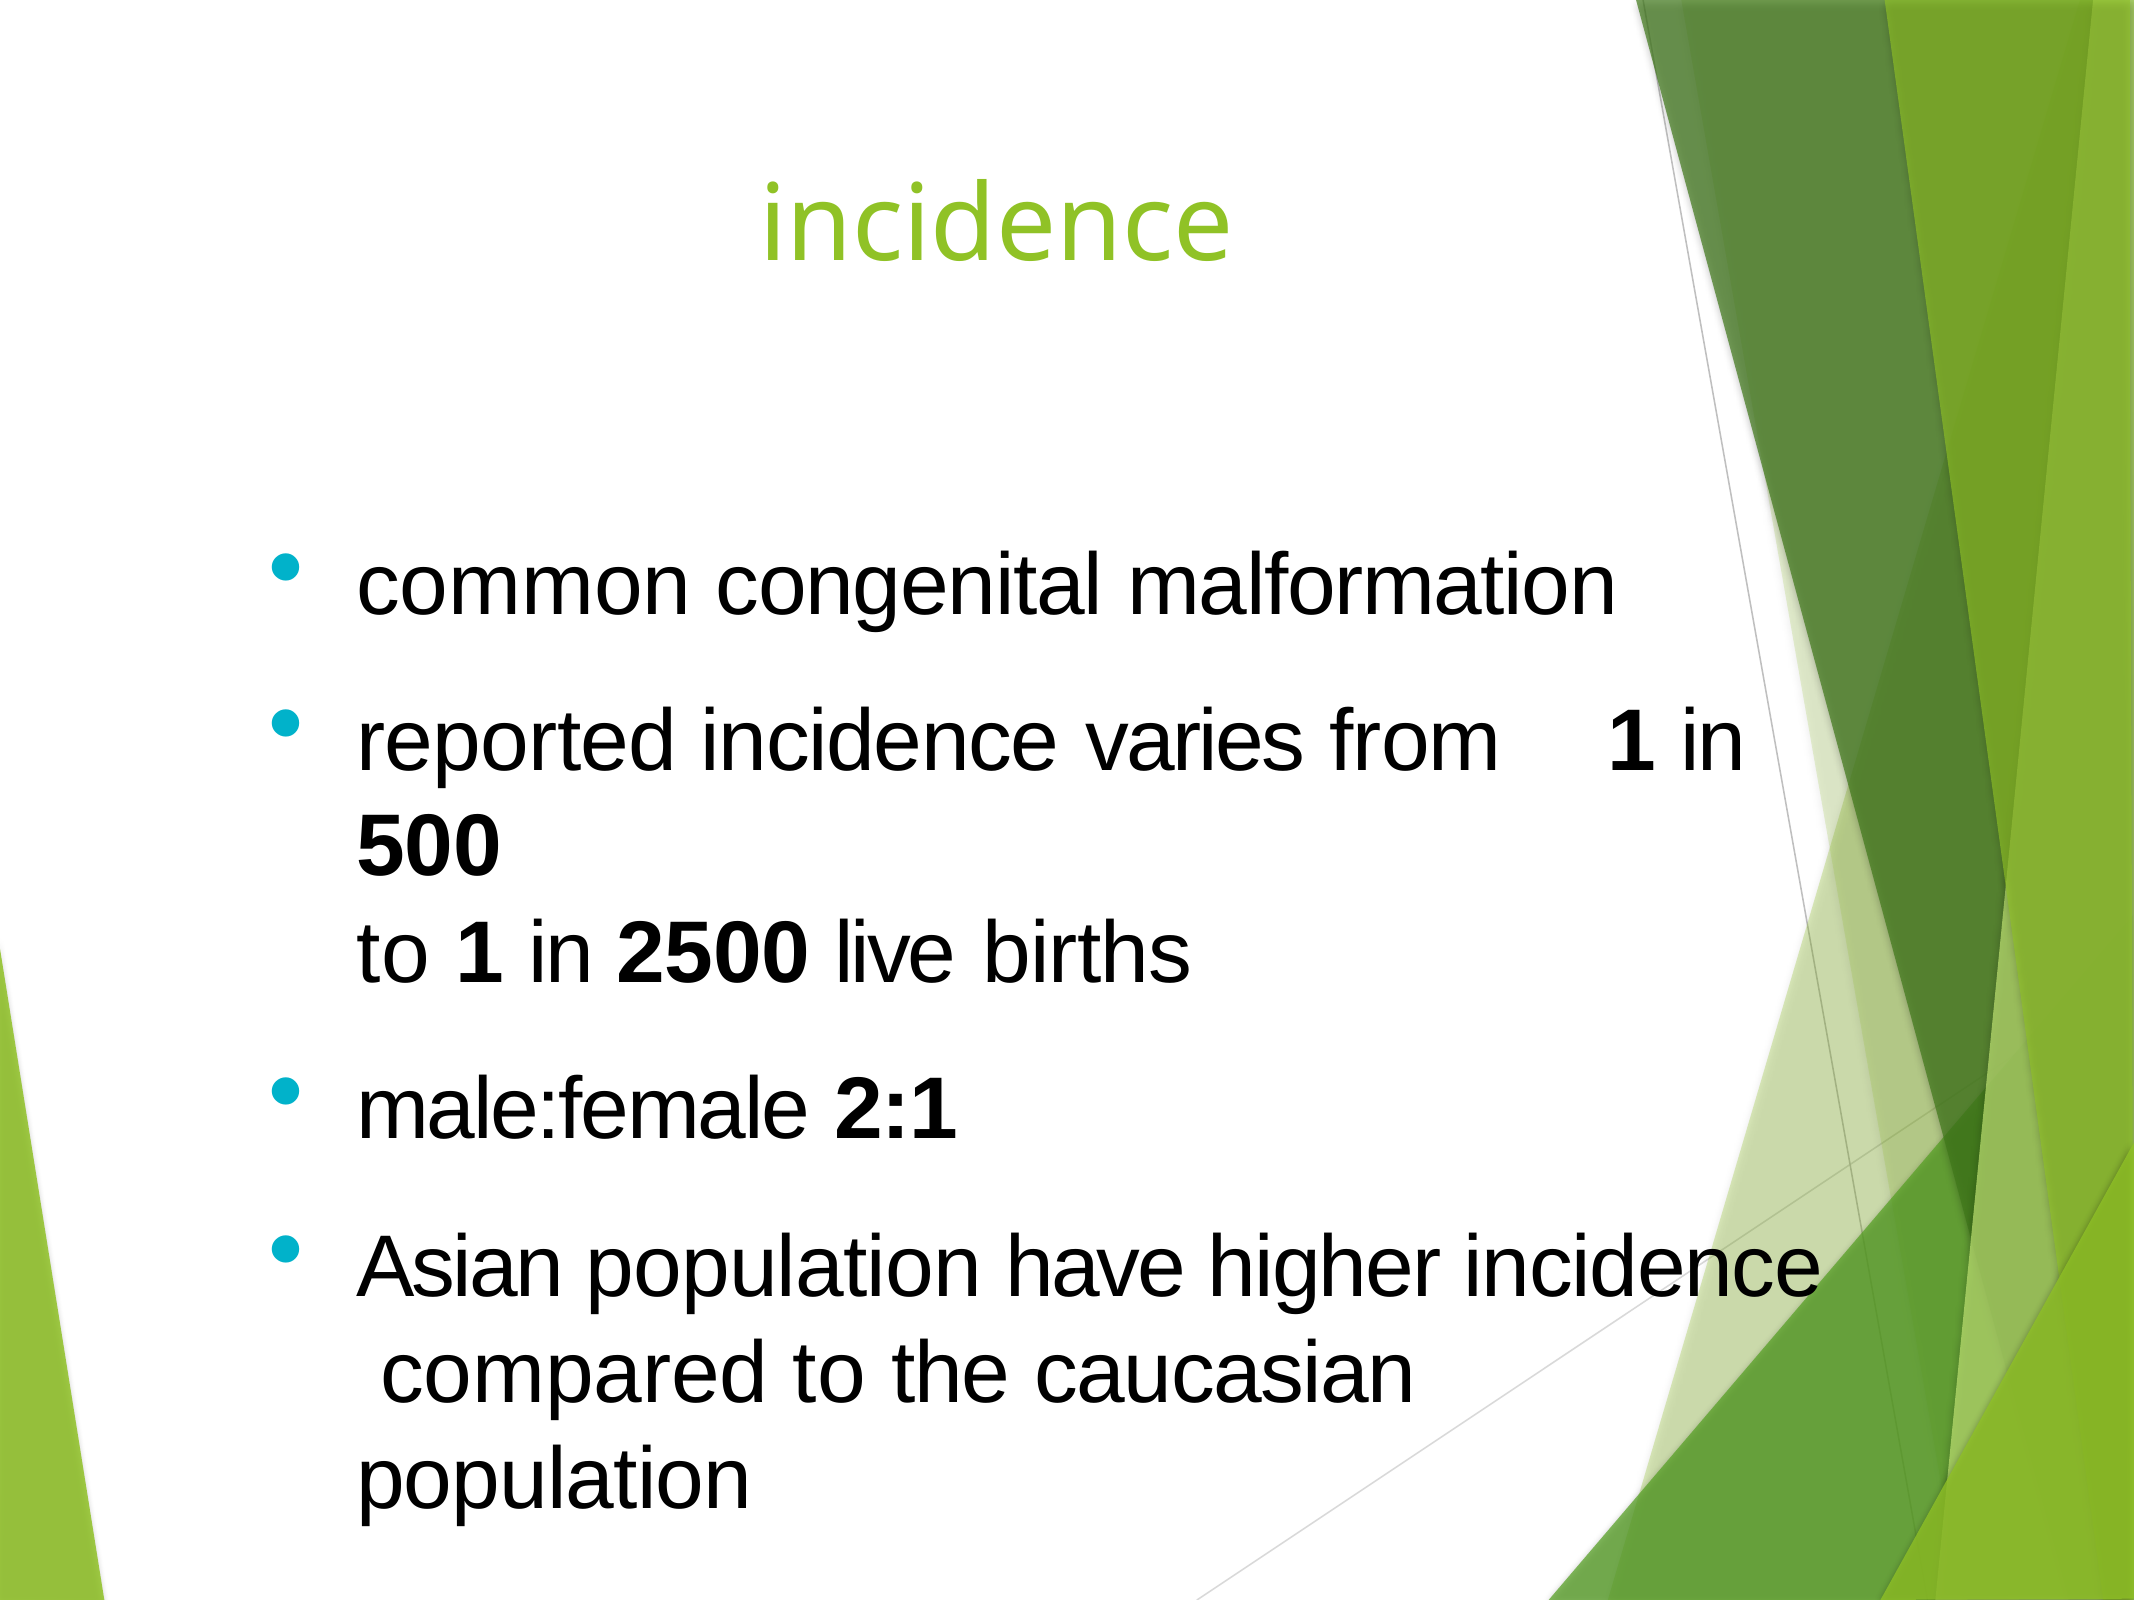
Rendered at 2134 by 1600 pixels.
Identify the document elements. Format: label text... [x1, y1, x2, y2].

text_box common congenital malformation reported incidence varies from 1 in 500 to 1 in 2500 live births male:female 2:1 Asian population have higher incidence compared to the caucasian population [266, 496, 1832, 1526]
title incidence [757, 152, 1377, 422]
